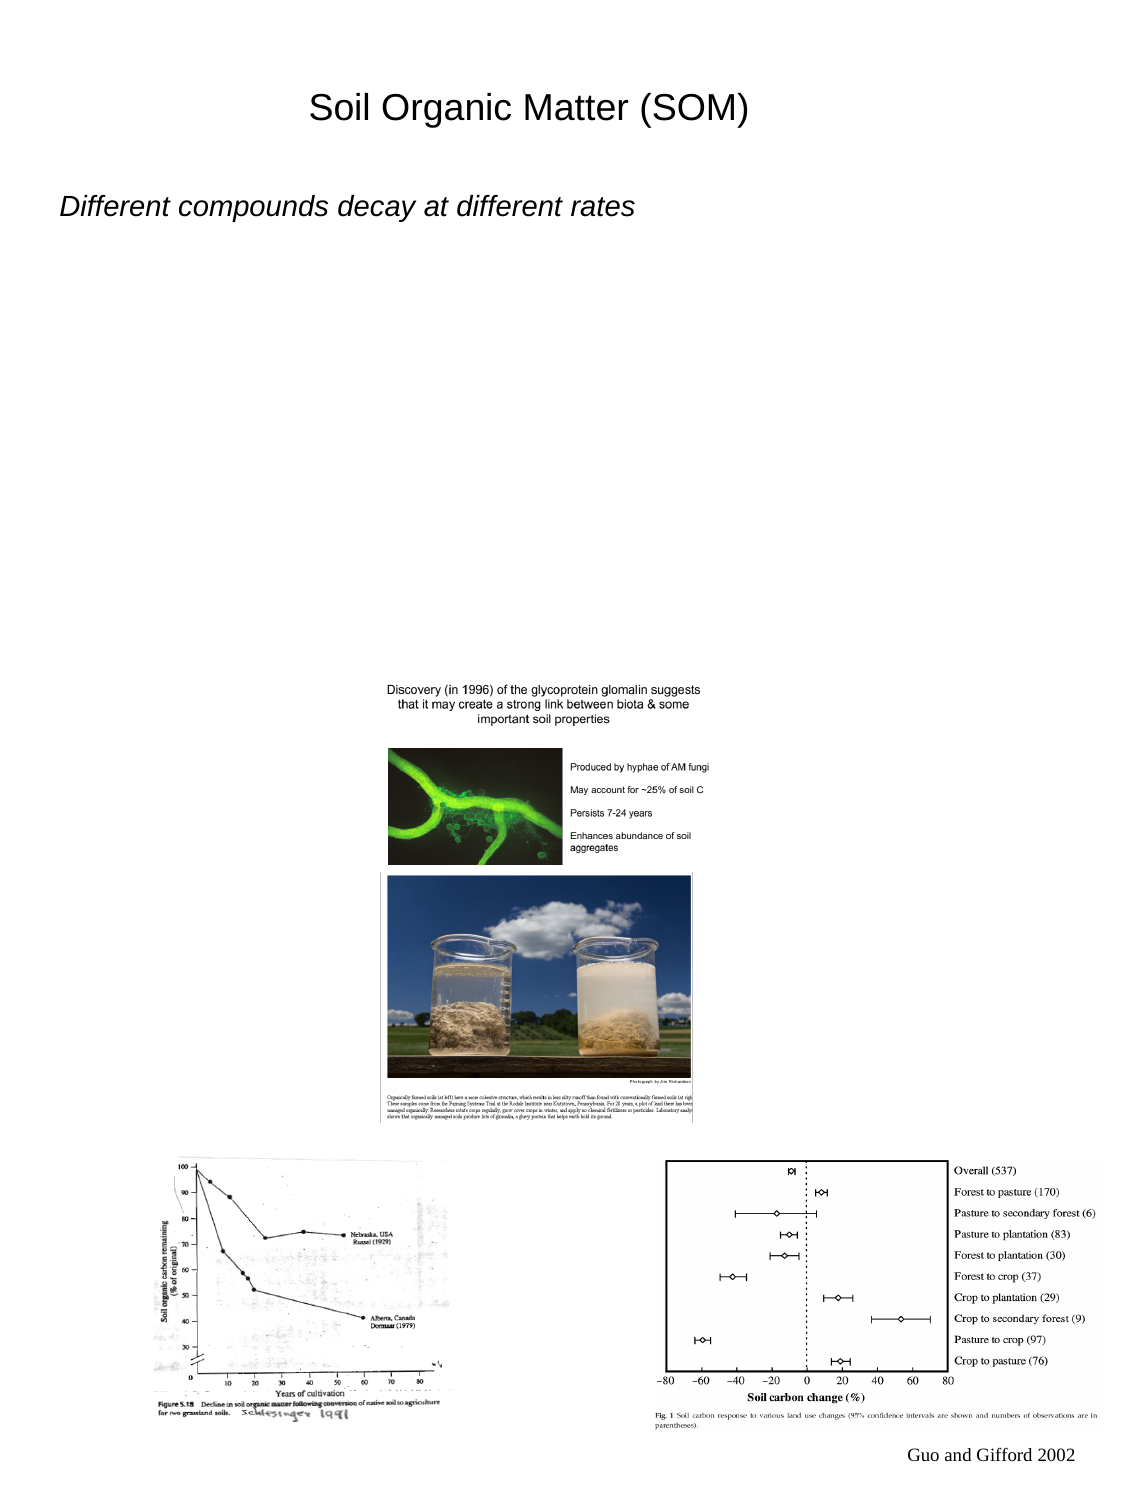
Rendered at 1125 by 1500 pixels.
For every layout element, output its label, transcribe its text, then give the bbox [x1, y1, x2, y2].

text_box Guo and Gifford 2002 [892, 1435, 1125, 1473]
picture [371, 677, 716, 1123]
picture [153, 1155, 454, 1425]
text_box Different compounds decay at different rates [44, 179, 652, 230]
text_box Soil Organic Matter (SOM) [293, 75, 765, 136]
picture [651, 1155, 1103, 1437]
